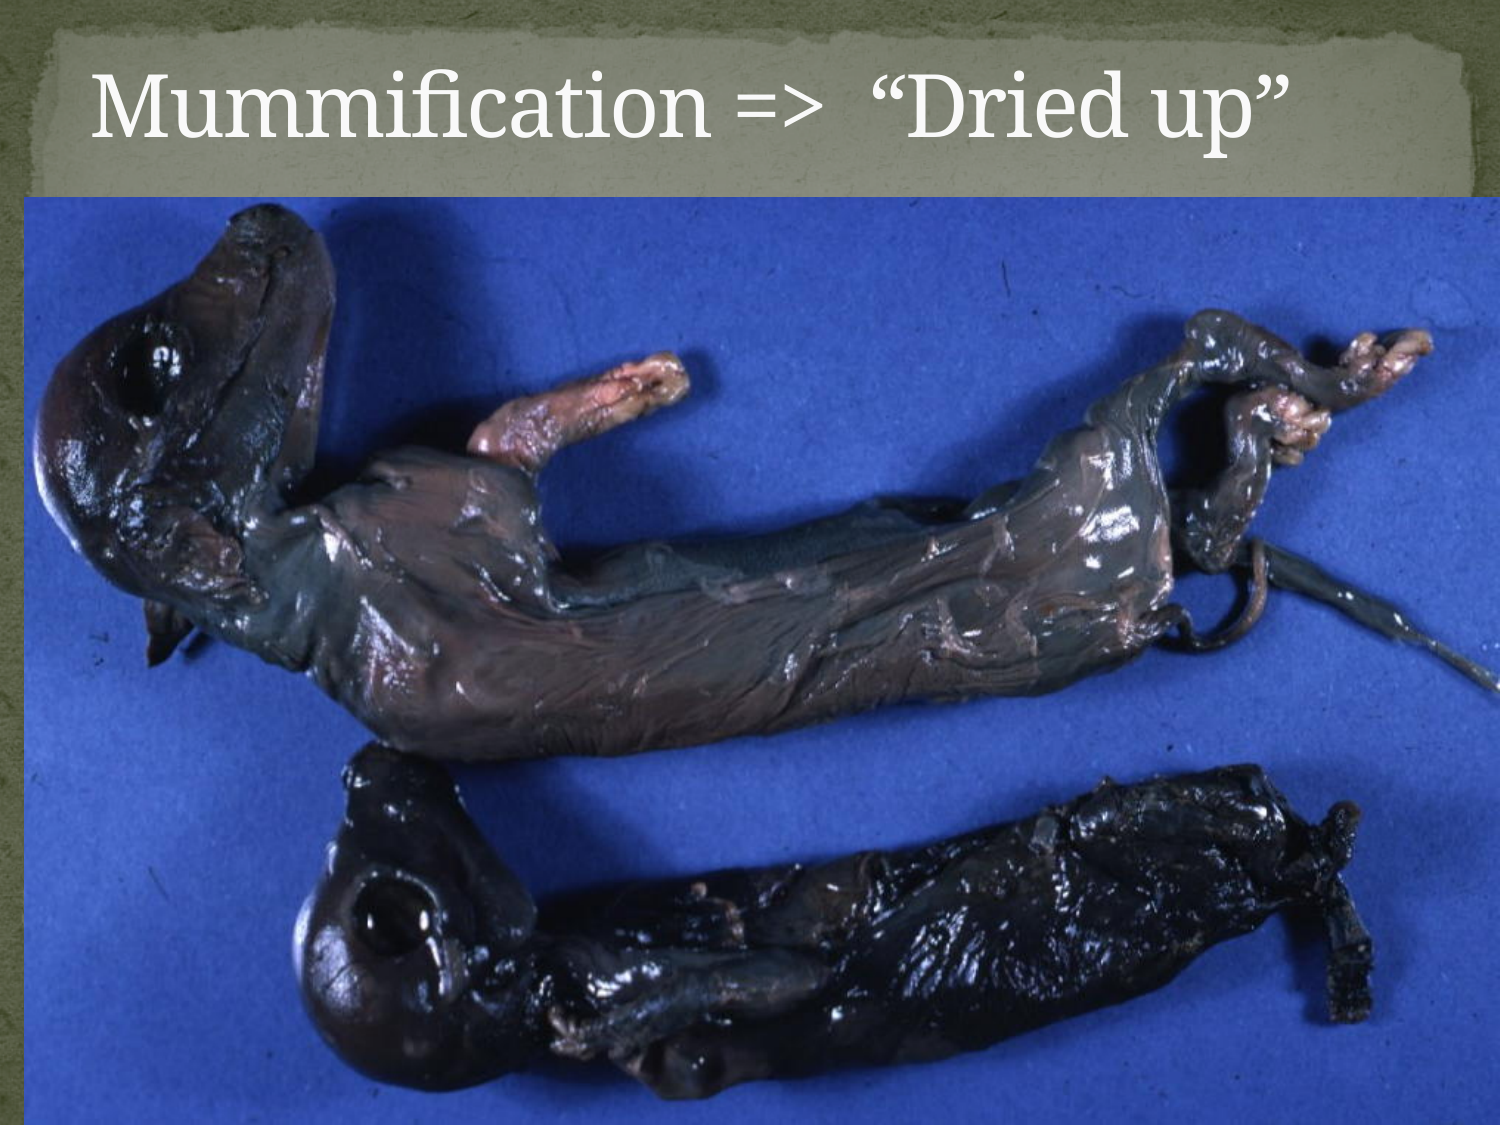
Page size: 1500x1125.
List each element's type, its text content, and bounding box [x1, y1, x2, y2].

title Mummification => “Dried up” [74, 0, 1425, 163]
picture [24, 197, 1500, 1125]
